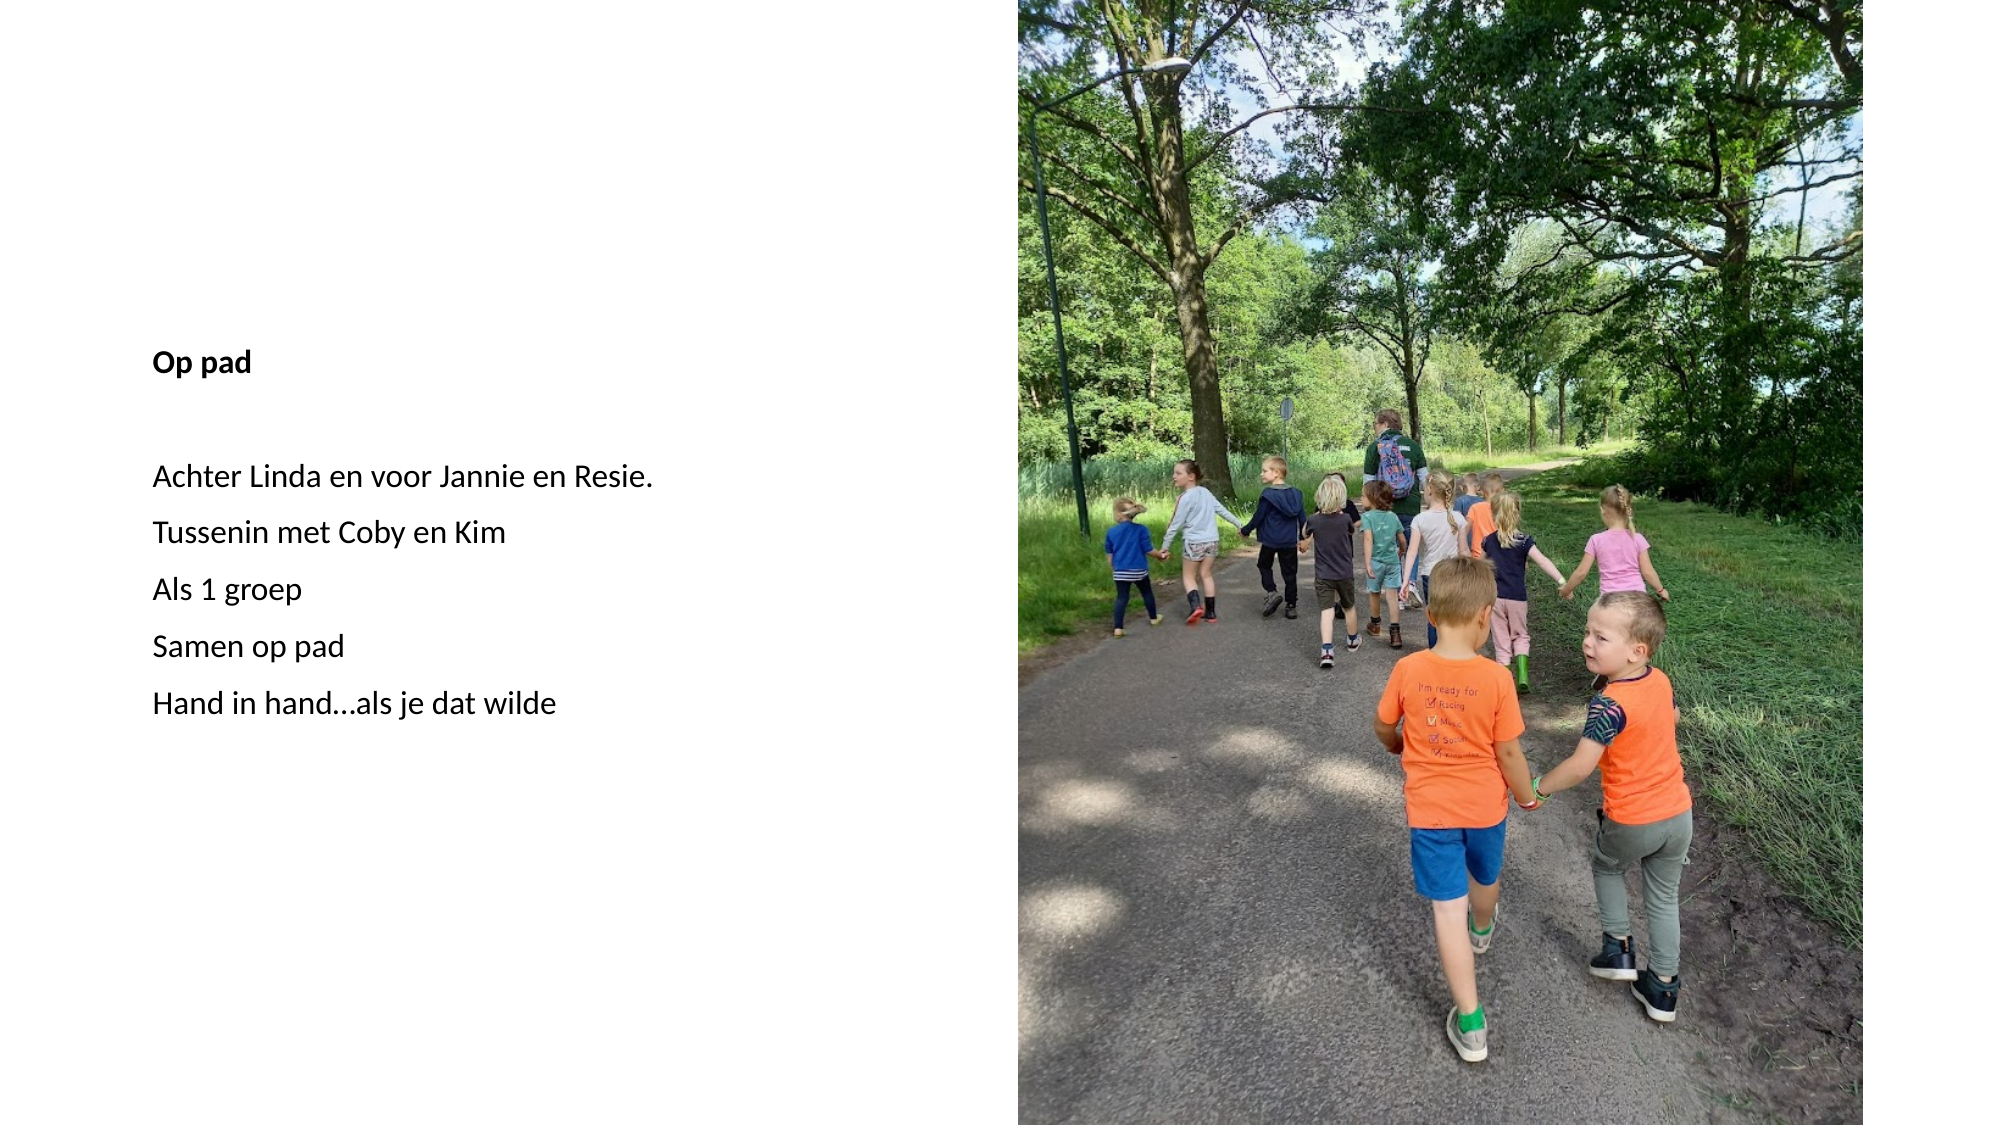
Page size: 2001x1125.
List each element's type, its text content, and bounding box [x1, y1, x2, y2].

picture [1018, 0, 1863, 1125]
list Op pad Achter Linda en voor Jannie en Resie. Tussenin met Coby en Kim Als 1 groep Samen op pad Hand in hand…als je dat wilde [137, 337, 783, 963]
